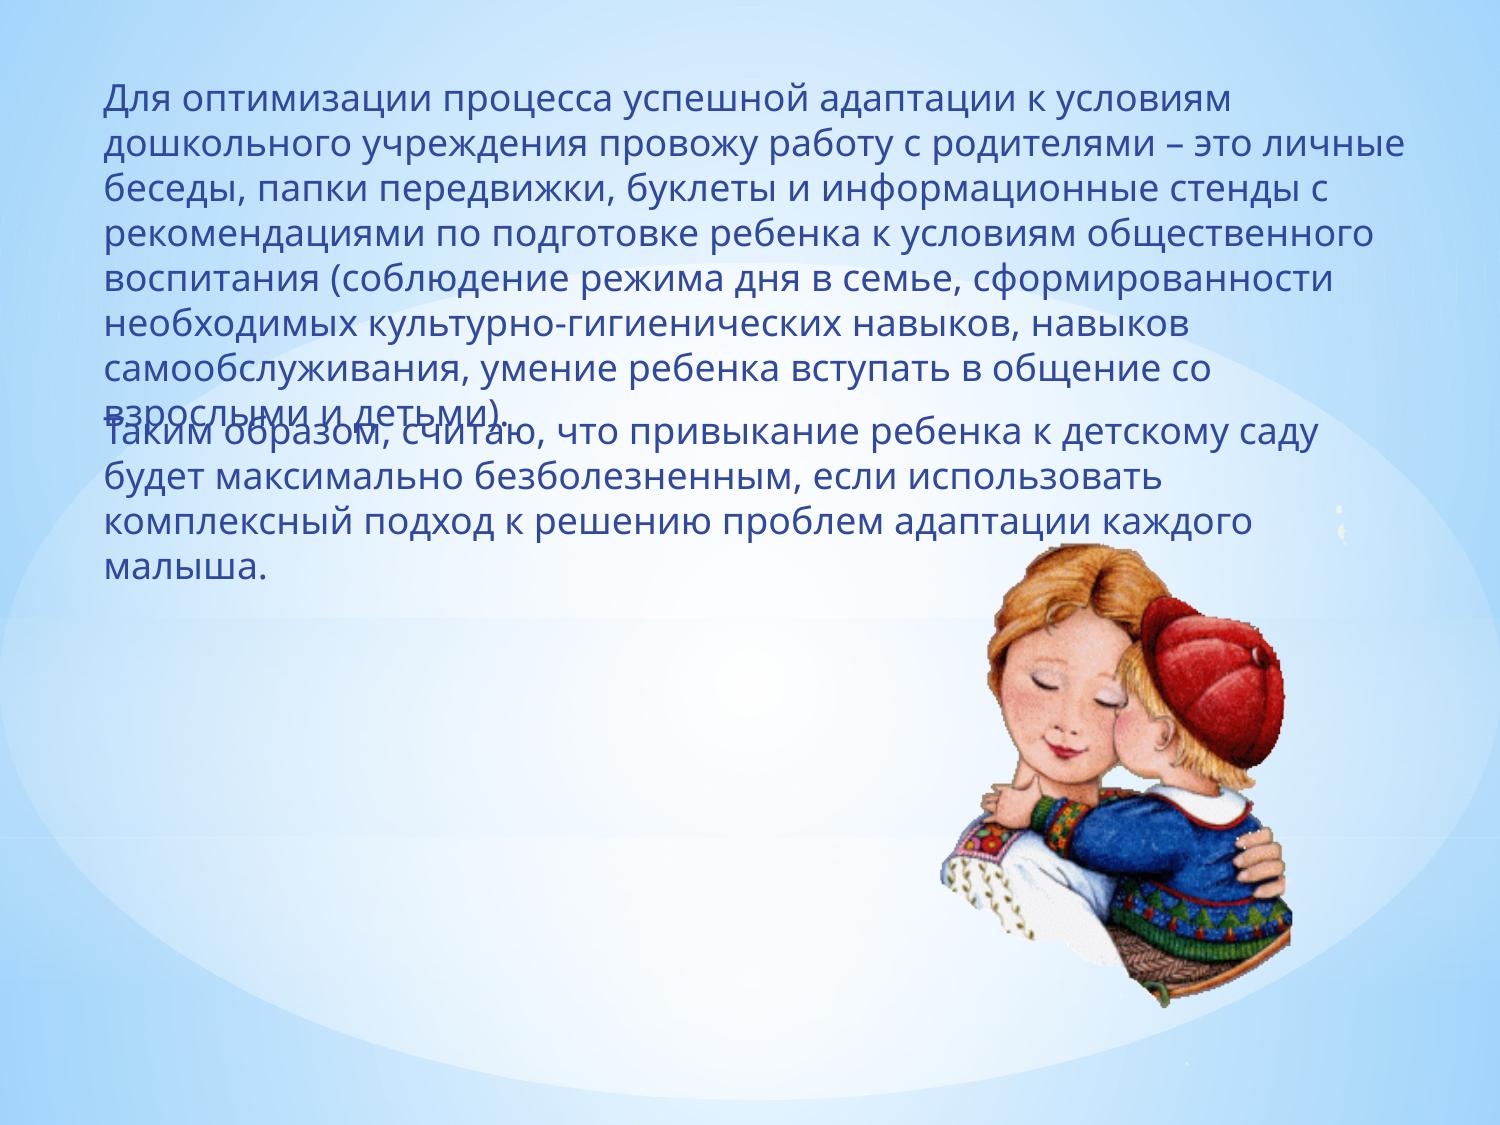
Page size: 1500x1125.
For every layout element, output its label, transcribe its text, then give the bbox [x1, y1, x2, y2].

picture [832, 399, 1424, 1068]
text_box Для оптимизации процесса успешной адаптации к условиям дошкольного учреждения провожу работу с родителями – это личные беседы, папки передвижки, буклеты и информационные стенды с рекомендациями по подготовке ребенка к условиям общественного воспитания (соблюдение режима дня в семье, сформированности необходимых культурно-гигиенических навыков, навыков самообслуживания, умение ребенка вступать в общение со взрослыми и детьми). [88, 66, 1424, 399]
text_box Таким образом, считаю, что привыкание ребенка к детскому саду будет максимально безболезненным, если использовать комплексный подход к решению проблем адаптации каждого малыша. [88, 399, 829, 595]
